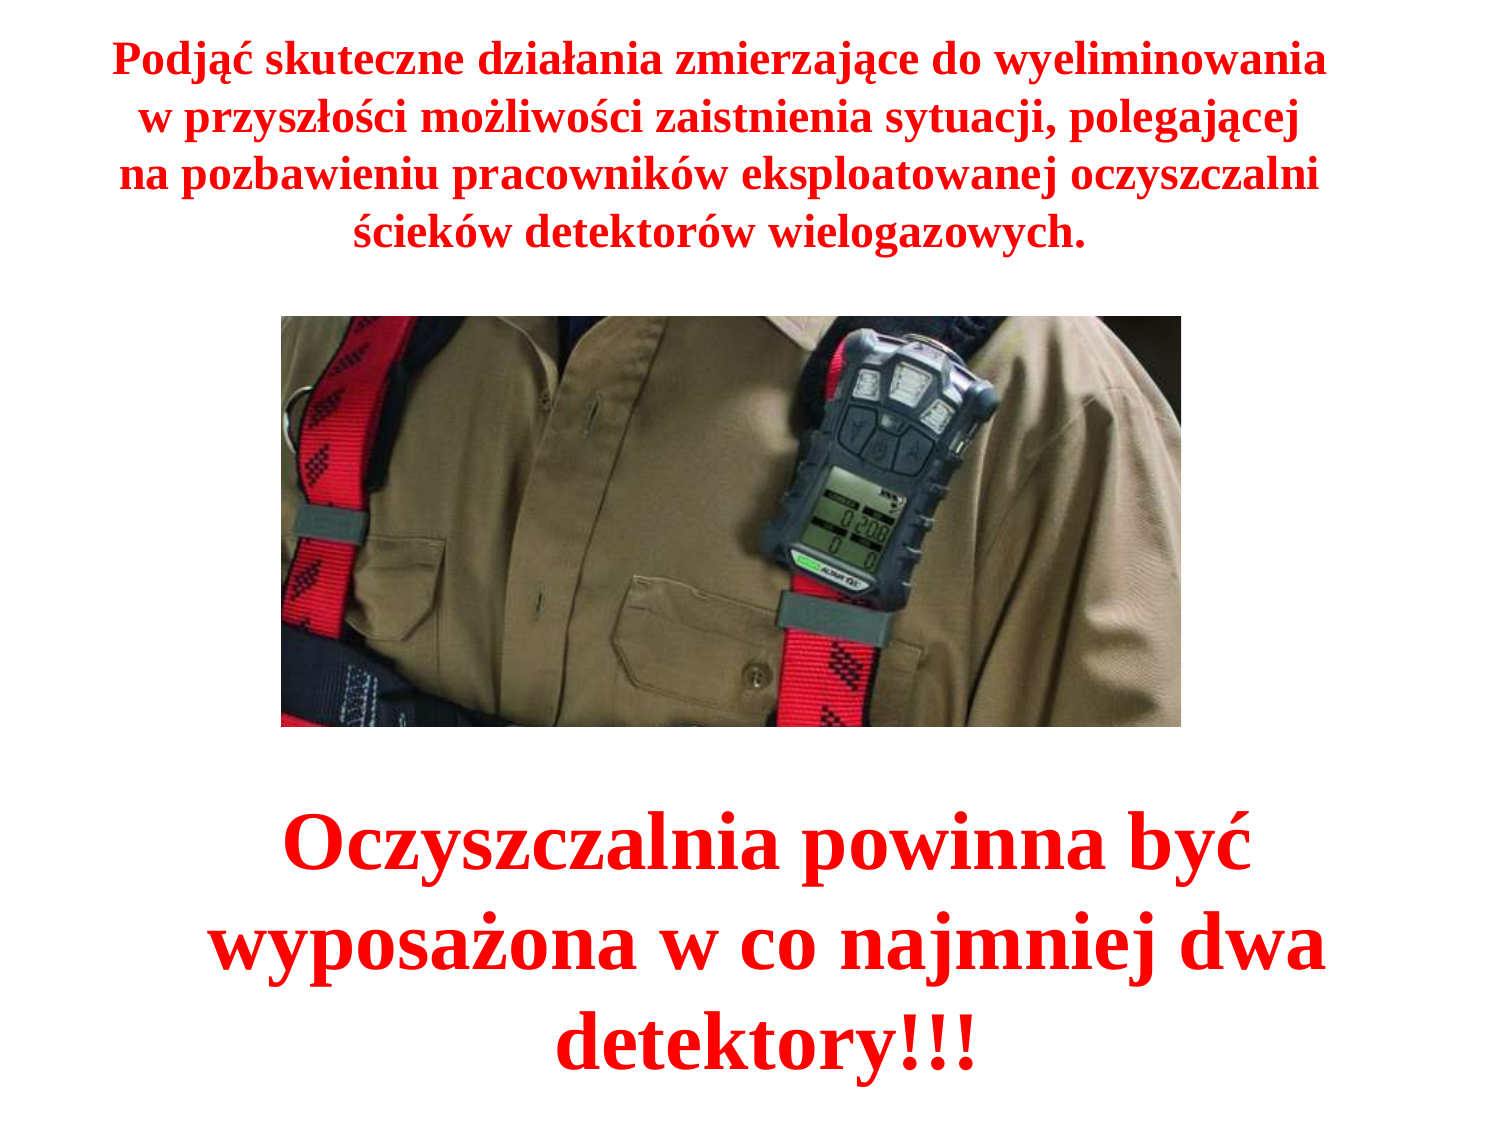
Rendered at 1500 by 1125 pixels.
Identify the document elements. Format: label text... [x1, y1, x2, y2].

list Podjąć skuteczne działania zmierzające do wyeliminowania w przyszłości możliwości zaistnienia sytuacji, polegającej na pozbawieniu pracowników eksploatowanej oczyszczalni ścieków detektorów wielogazowych. [93, 19, 1348, 291]
picture [280, 316, 1182, 727]
title Oczyszczalnia powinna być wyposażona w co najmniej dwa detektory!!! [53, 786, 1483, 1094]
